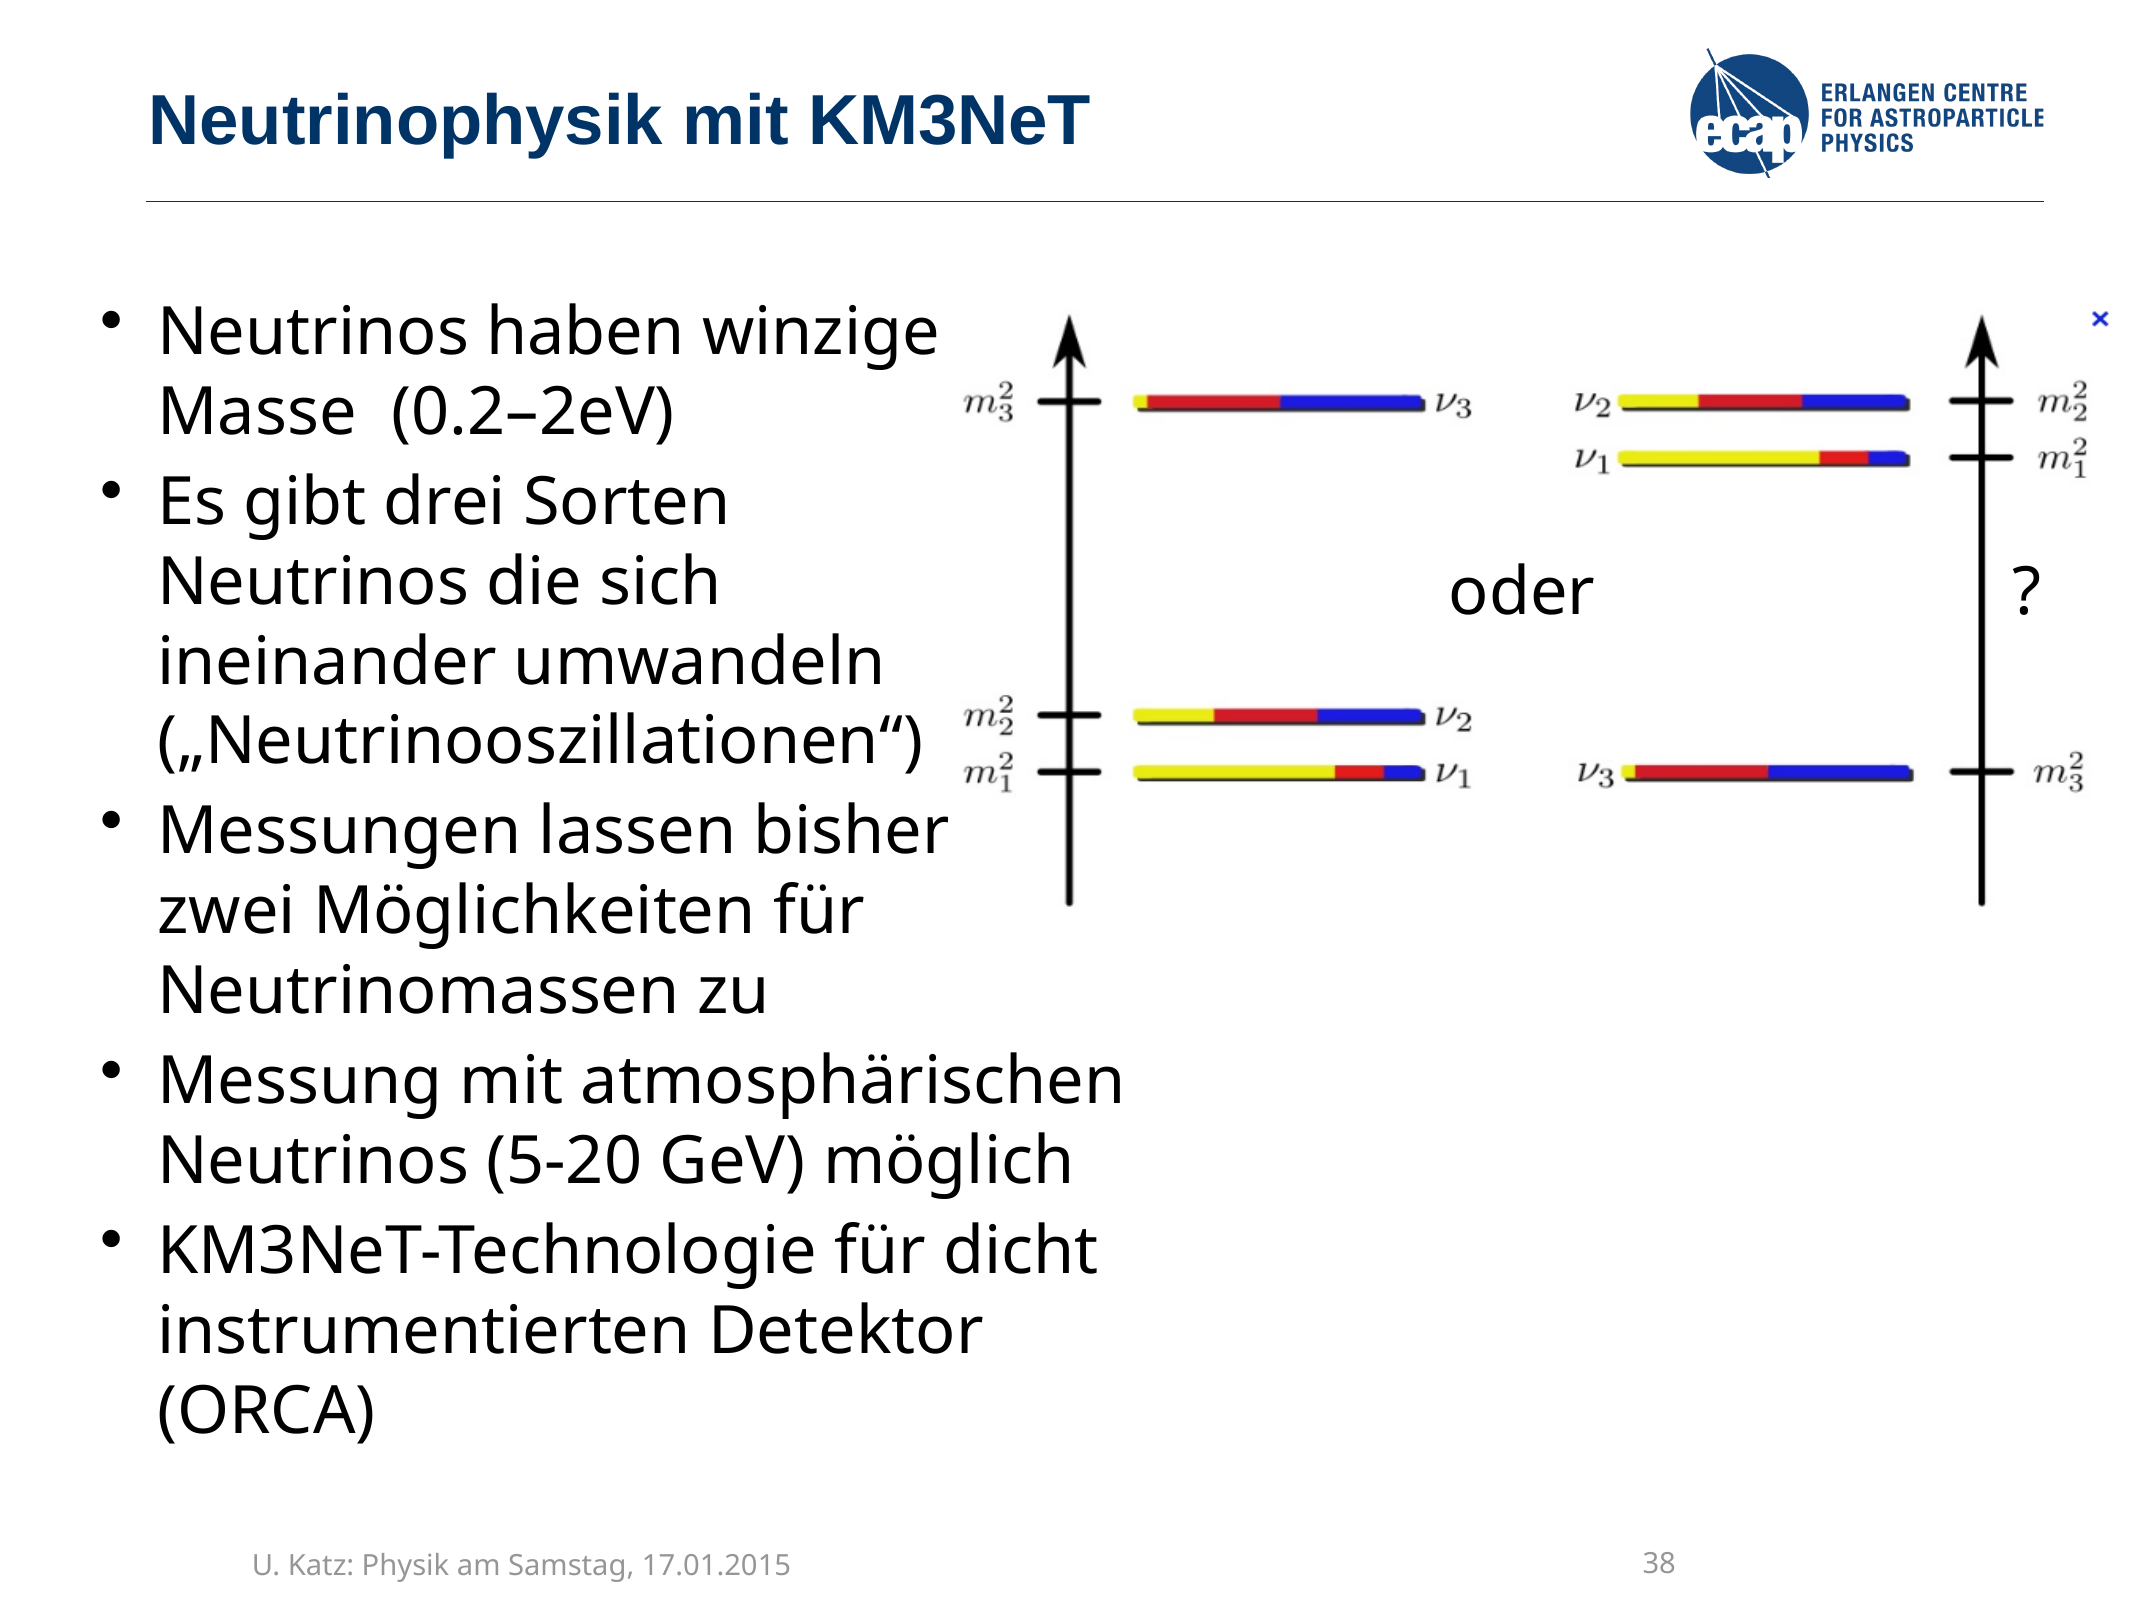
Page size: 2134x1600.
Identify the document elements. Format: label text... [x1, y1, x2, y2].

text_box Neutrinos haben winzige Masse (0.2–2eV) Es gibt drei Sorten Neutrinos die sich ineinander umwandeln („Neutrinooszillationen“) Messungen lassen bisher zwei Möglichkeiten für Neutrinomassen zu Messung mit atmosphärischen Neutrinos (5-20 GeV) möglich KM3NeT-Technologie für dicht instrumentierten Detektor (ORCA) [86, 280, 1185, 1462]
text_box Neutrinophysik mit KM3NeT [133, 75, 2032, 160]
footer U. Katz: Physik am Samstag, 17.01.2015 [251, 1527, 1608, 1600]
slide_number 38 [1604, 1528, 1676, 1600]
picture [948, 303, 2119, 923]
